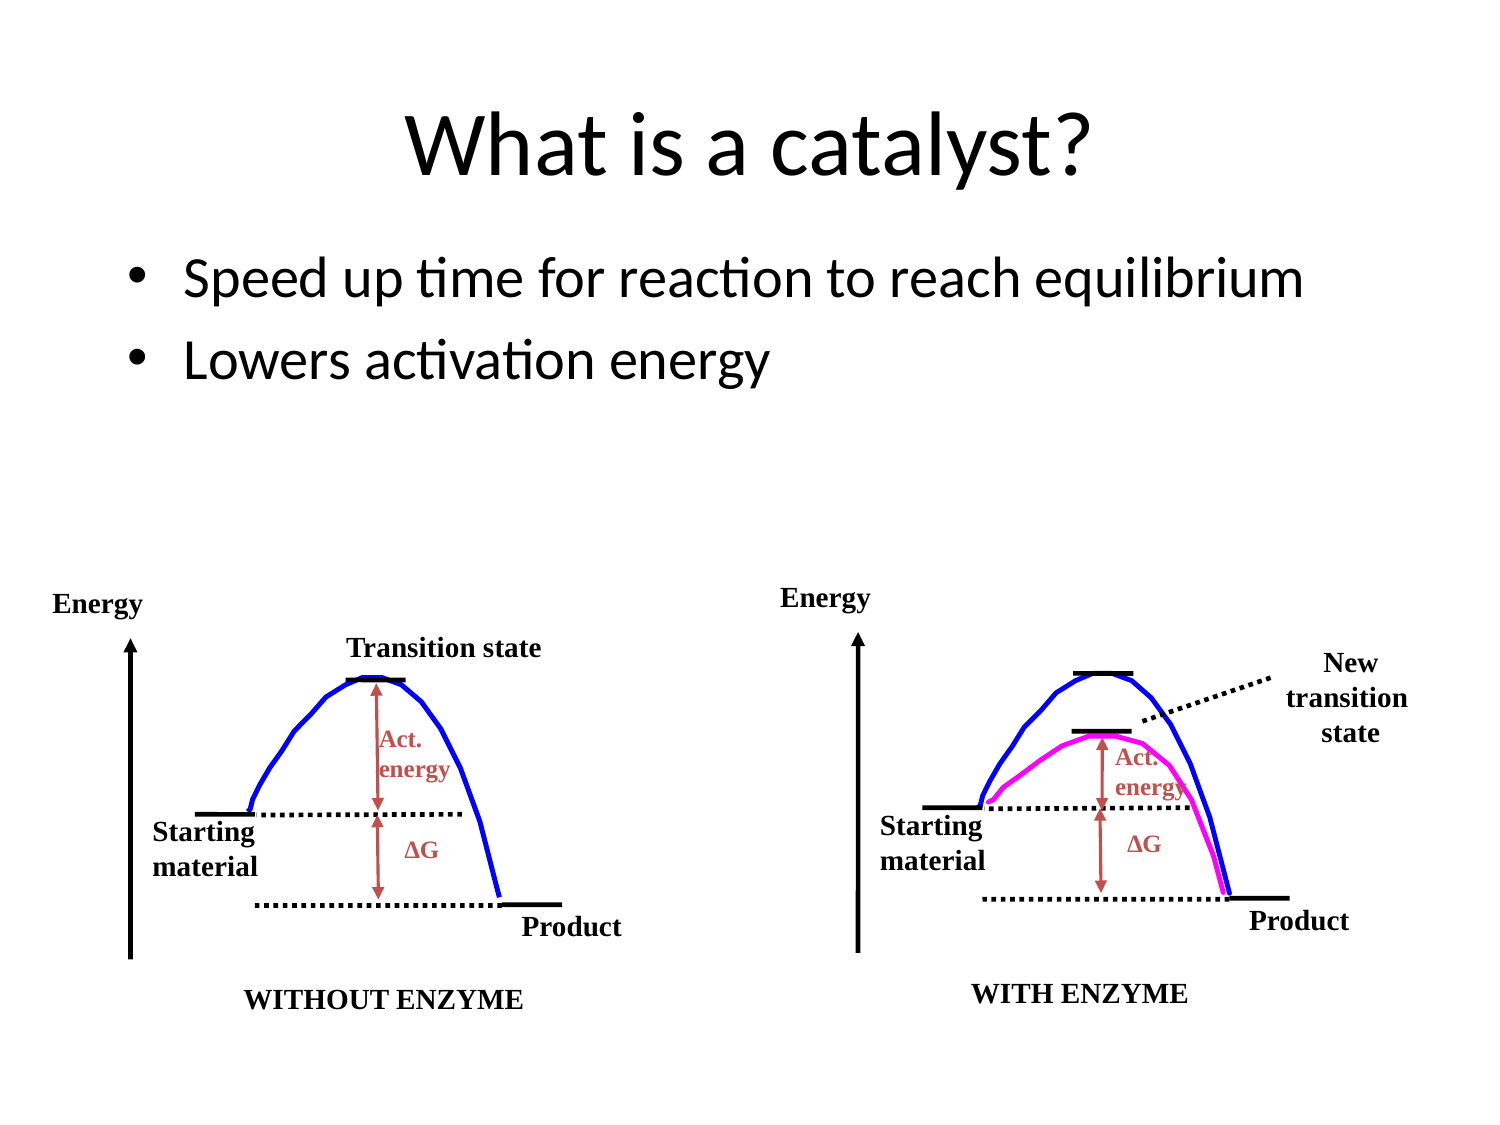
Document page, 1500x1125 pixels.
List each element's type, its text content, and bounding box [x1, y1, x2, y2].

picture [975, 723, 1236, 905]
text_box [1071, 635, 1431, 756]
list Speed up time for reaction to reach equilibrium Lowers activation energy [112, 231, 1447, 457]
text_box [1099, 733, 1203, 811]
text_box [764, 570, 1366, 1017]
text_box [1099, 818, 1178, 894]
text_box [377, 814, 455, 900]
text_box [37, 577, 638, 1024]
title What is a catalyst? [75, 45, 1425, 233]
